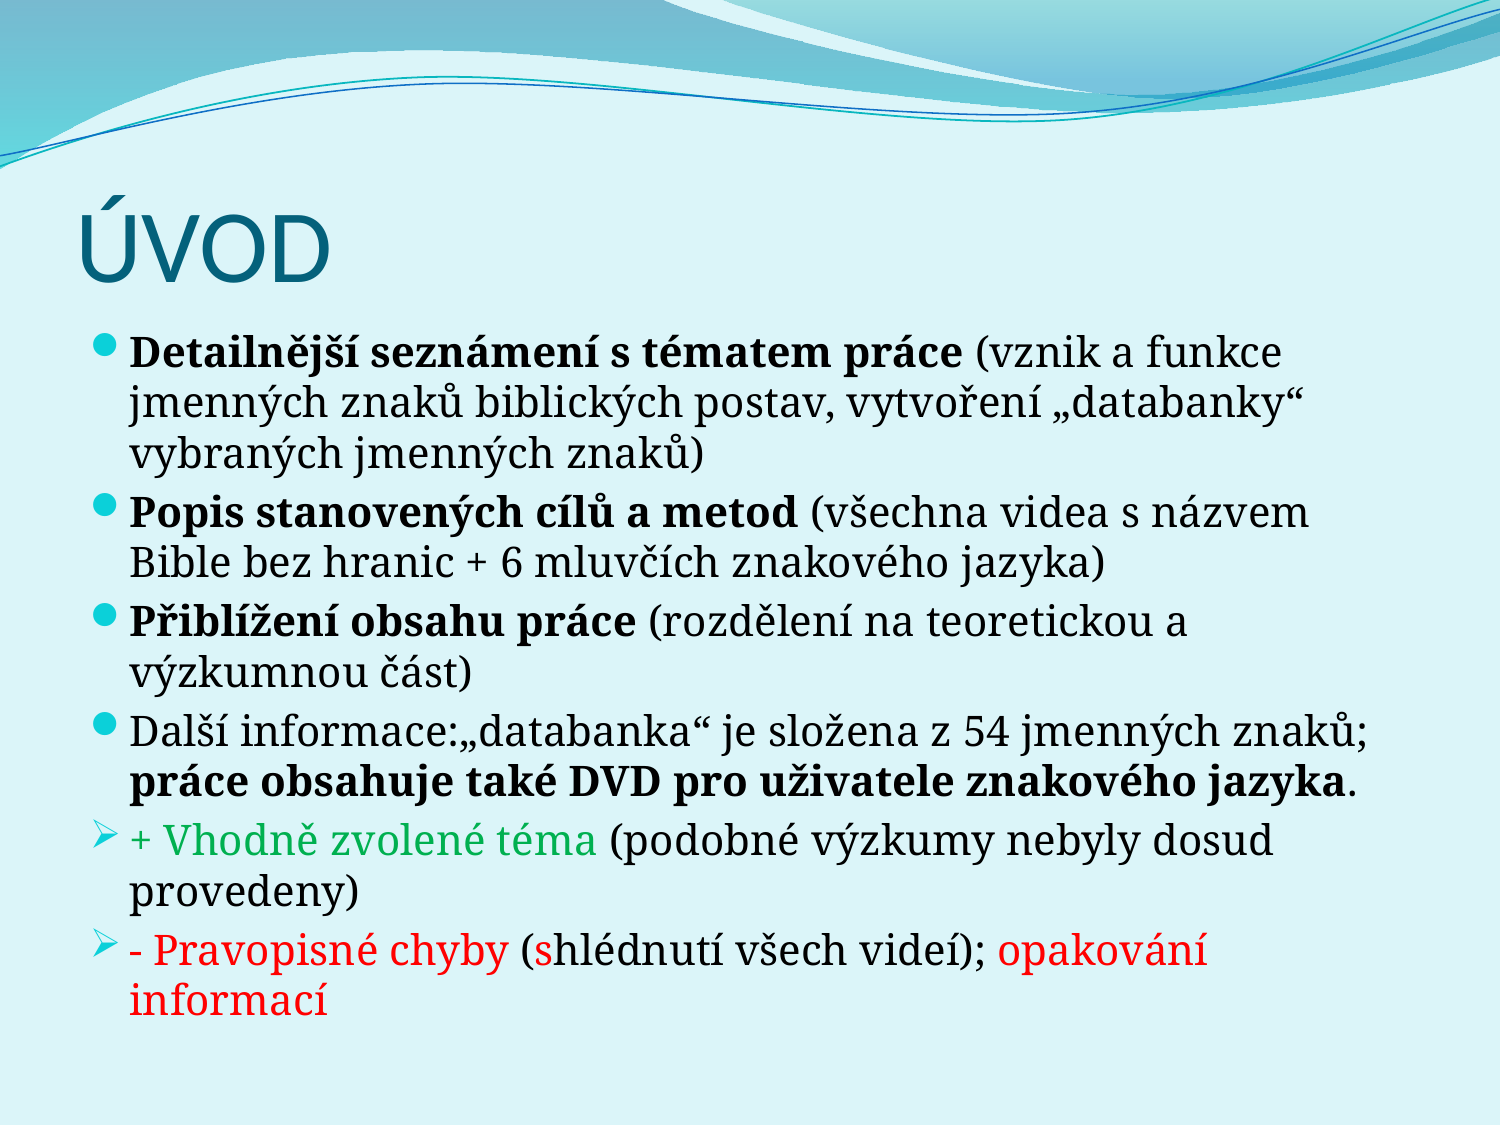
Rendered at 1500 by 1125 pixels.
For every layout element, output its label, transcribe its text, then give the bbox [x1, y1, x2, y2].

list Detailnější seznámení s tématem práce (vznik a funkce jmenných znaků biblických postav, vytvoření „databanky“ vybraných jmenných znaků) Popis stanovených cílů a metod (všechna videa s názvem Bible bez hranic + 6 mluvčích znakového jazyka) Přiblížení obsahu práce (rozdělení na teoretickou a výzkumnou část) Další informace:„databanka“ je složena z 54 jmenných znaků; práce obsahuje také DVD pro uživatele znakového jazyka. + Vhodně zvolené téma (podobné výzkumy nebyly dosud provedeny) - Pravopisné chyby (shlédnutí všech videí); opakování informací [75, 317, 1425, 1038]
title ÚVOD [75, 115, 1425, 303]
